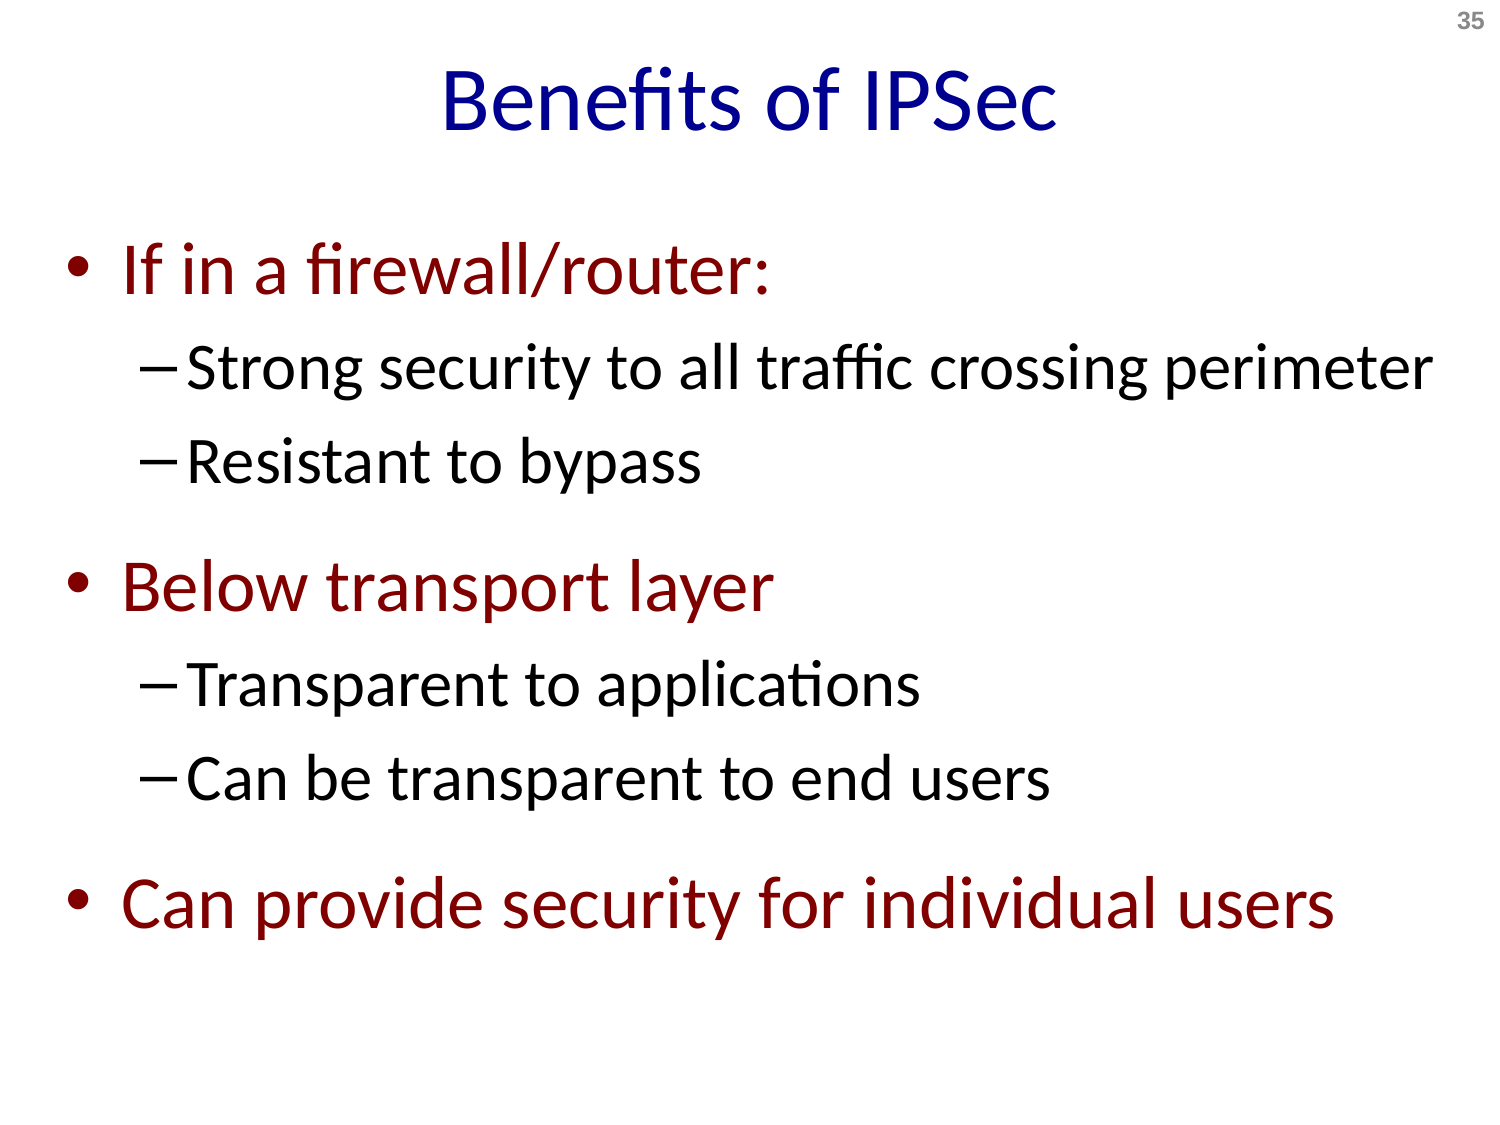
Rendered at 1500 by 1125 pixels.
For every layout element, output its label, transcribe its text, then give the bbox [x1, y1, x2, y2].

slide_number 35 [1149, 0, 1500, 50]
list If in a firewall/router: Strong security to all traffic crossing perimeter Resistant to bypass Below transport layer Transparent to applications Can be transparent to end users Can provide security for individual users [50, 212, 1488, 1088]
title Benefits of IPSec [75, 0, 1425, 188]
